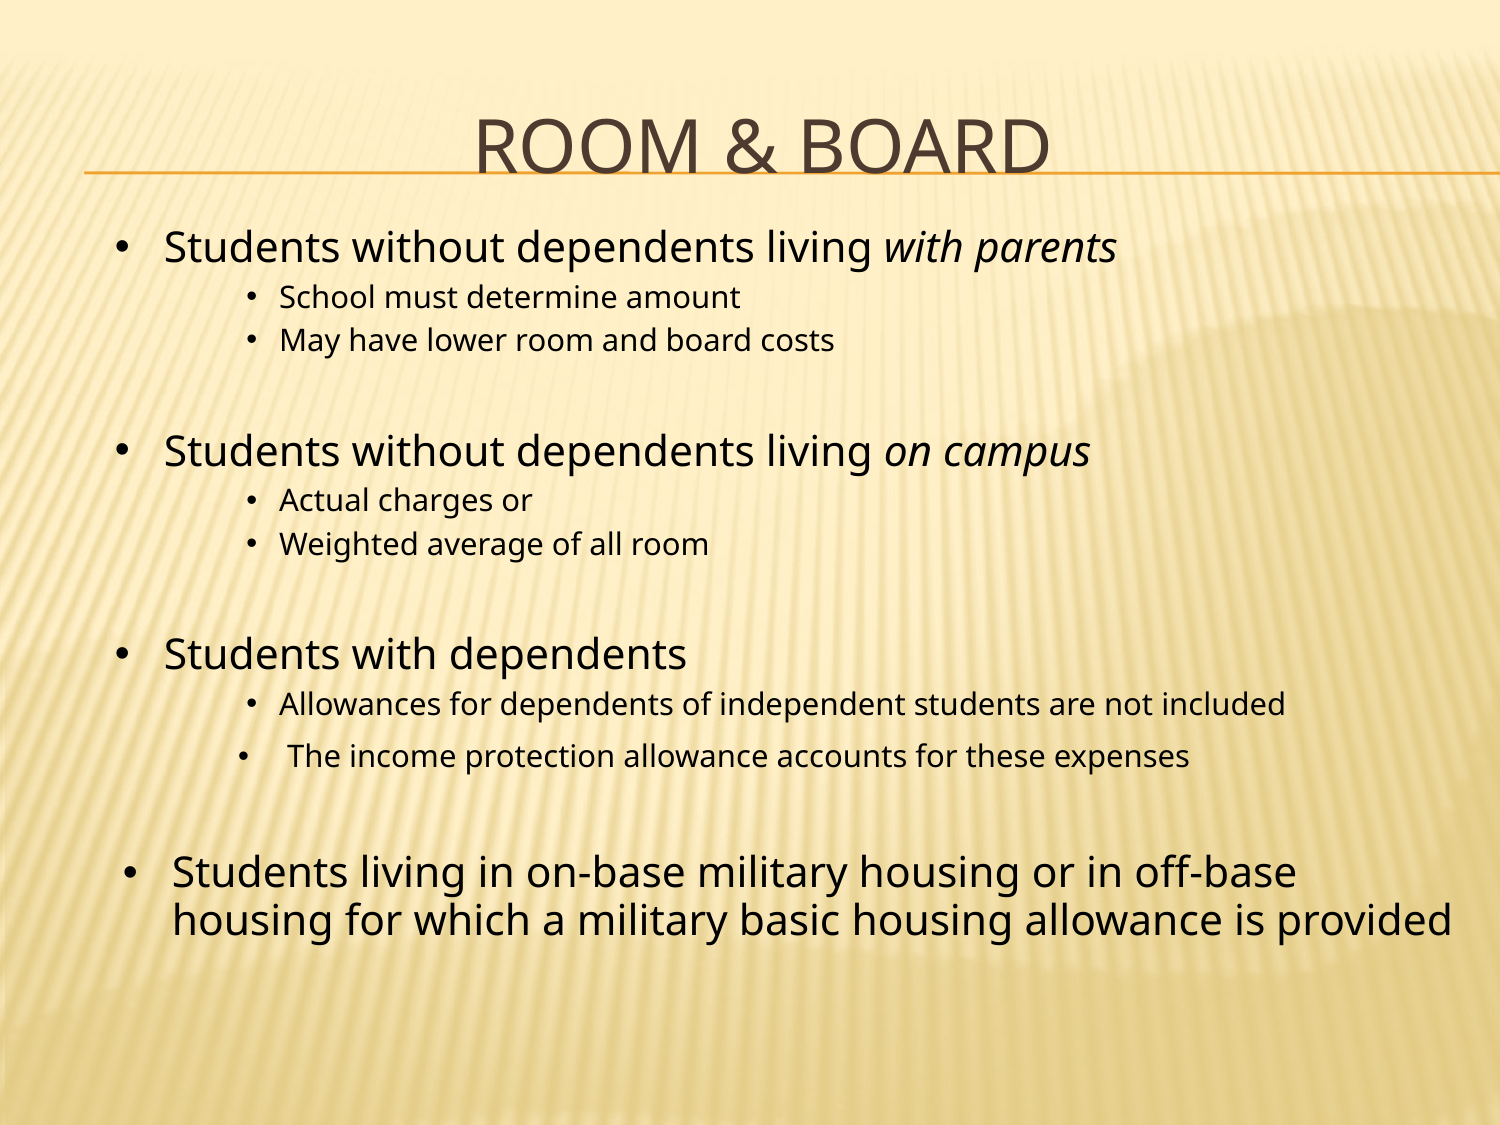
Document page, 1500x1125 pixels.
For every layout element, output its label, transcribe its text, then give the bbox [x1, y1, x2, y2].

title Room & Board [50, 75, 1475, 213]
list Students without dependents living with parents School must determine amount May have lower room and board costs Students without dependents living on campus Actual charges or Weighted average of all room Students with dependents Allowances for dependents of independent students are not included The income protection allowance accounts for these expenses Students living in on-base military housing or in off-base housing for which a military basic housing allowance is provided [99, 212, 1475, 998]
